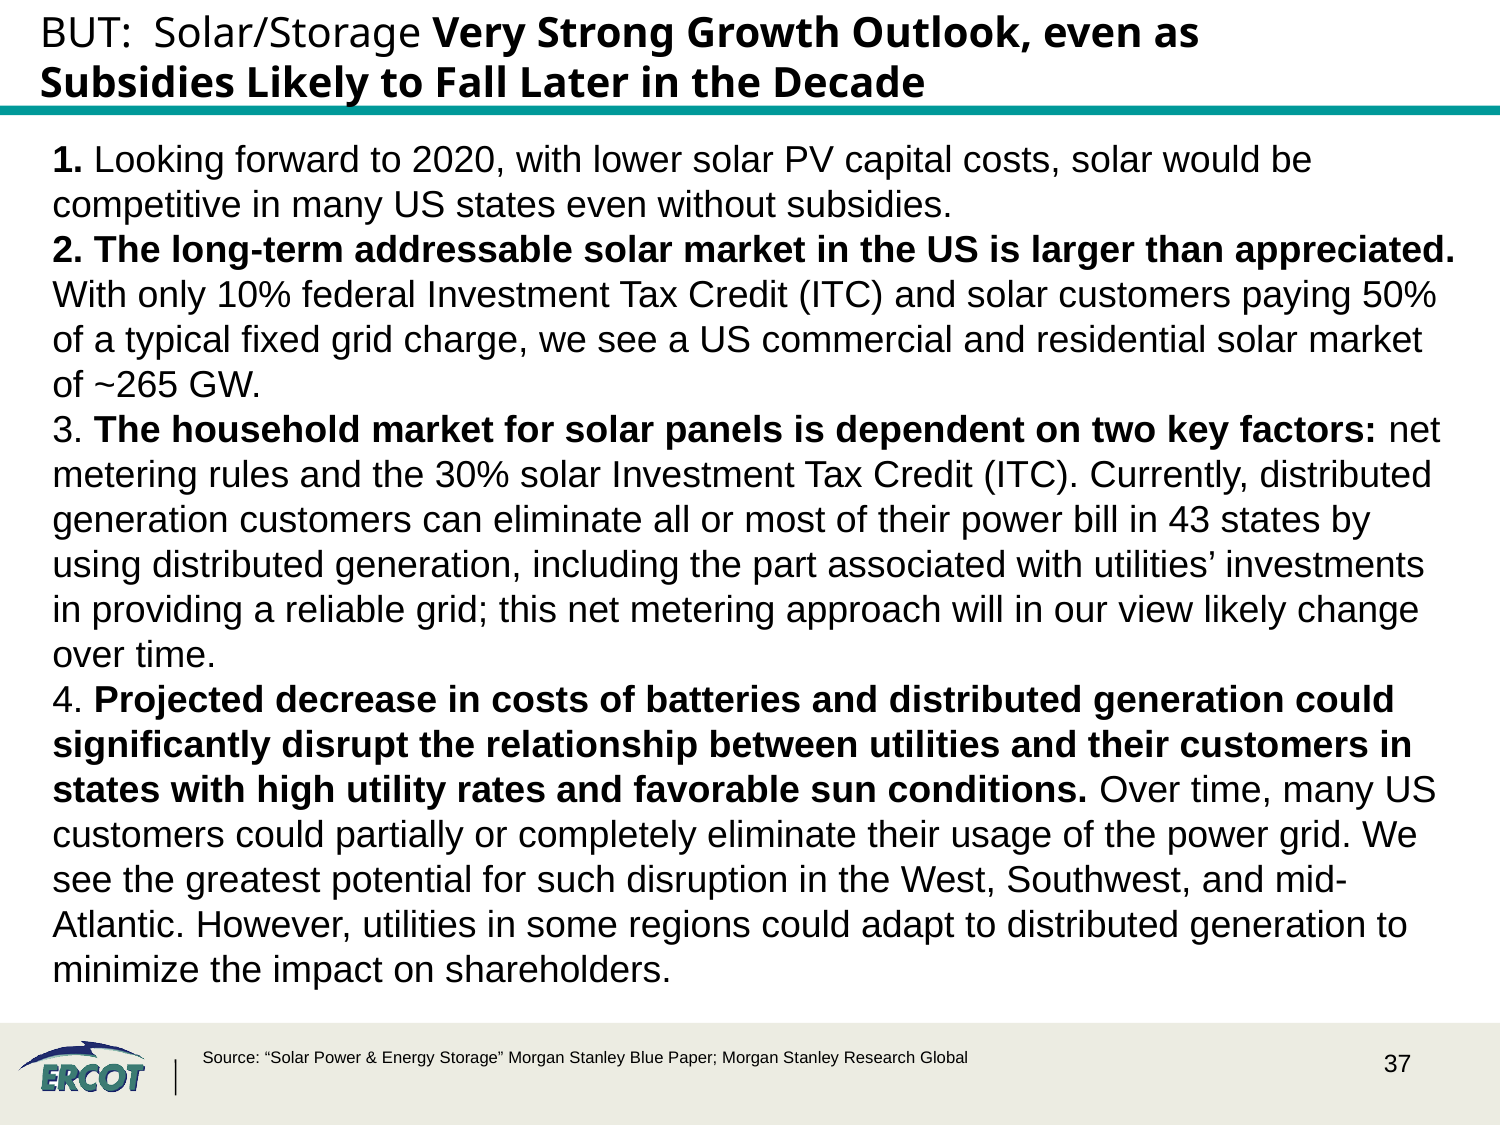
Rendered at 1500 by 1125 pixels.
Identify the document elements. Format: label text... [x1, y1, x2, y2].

slide_number Source: “Solar Power & Energy Storage” Morgan Stanley Blue Paper; Morgan Stanley Research Global [187, 1038, 1351, 1118]
picture [10, 1031, 151, 1111]
text_box 1. Looking forward to 2020, with lower solar PV capital costs, solar would be competitive in many US states even without subsidies. 2. The long-term addressable solar market in the US is larger than appreciated. With only 10% federal Investment Tax Credit (ITC) and solar customers paying 50% of a typical fixed grid charge, we see a US commercial and residential solar market of ~265 GW. 3. The household market for solar panels is dependent on two key factors: net metering rules and the 30% solar Investment Tax Credit (ITC). Currently, distributed generation customers can eliminate all or most of their power bill in 43 states by using distributed generation, including the part associated with utilities’ investments in providing a reliable grid; this net metering approach will in our view likely change over time. 4. Projected decrease in costs of batteries and distributed generation could significantly disrupt the relationship between utilities and their customers in states with high utility rates and favorable sun conditions. Over time, many US customers could partially or completely eliminate their usage of the power grid. We see the greatest potential for such disruption in the West, Southwest, and mid-Atlantic. However, utilities in some regions could adapt to distributed generation to minimize the impact on shareholders. [37, 127, 1475, 998]
title BUT: Solar/Storage Very Strong Growth Outlook, even as Subsidies Likely to Fall Later in the Decade [24, 0, 1450, 113]
